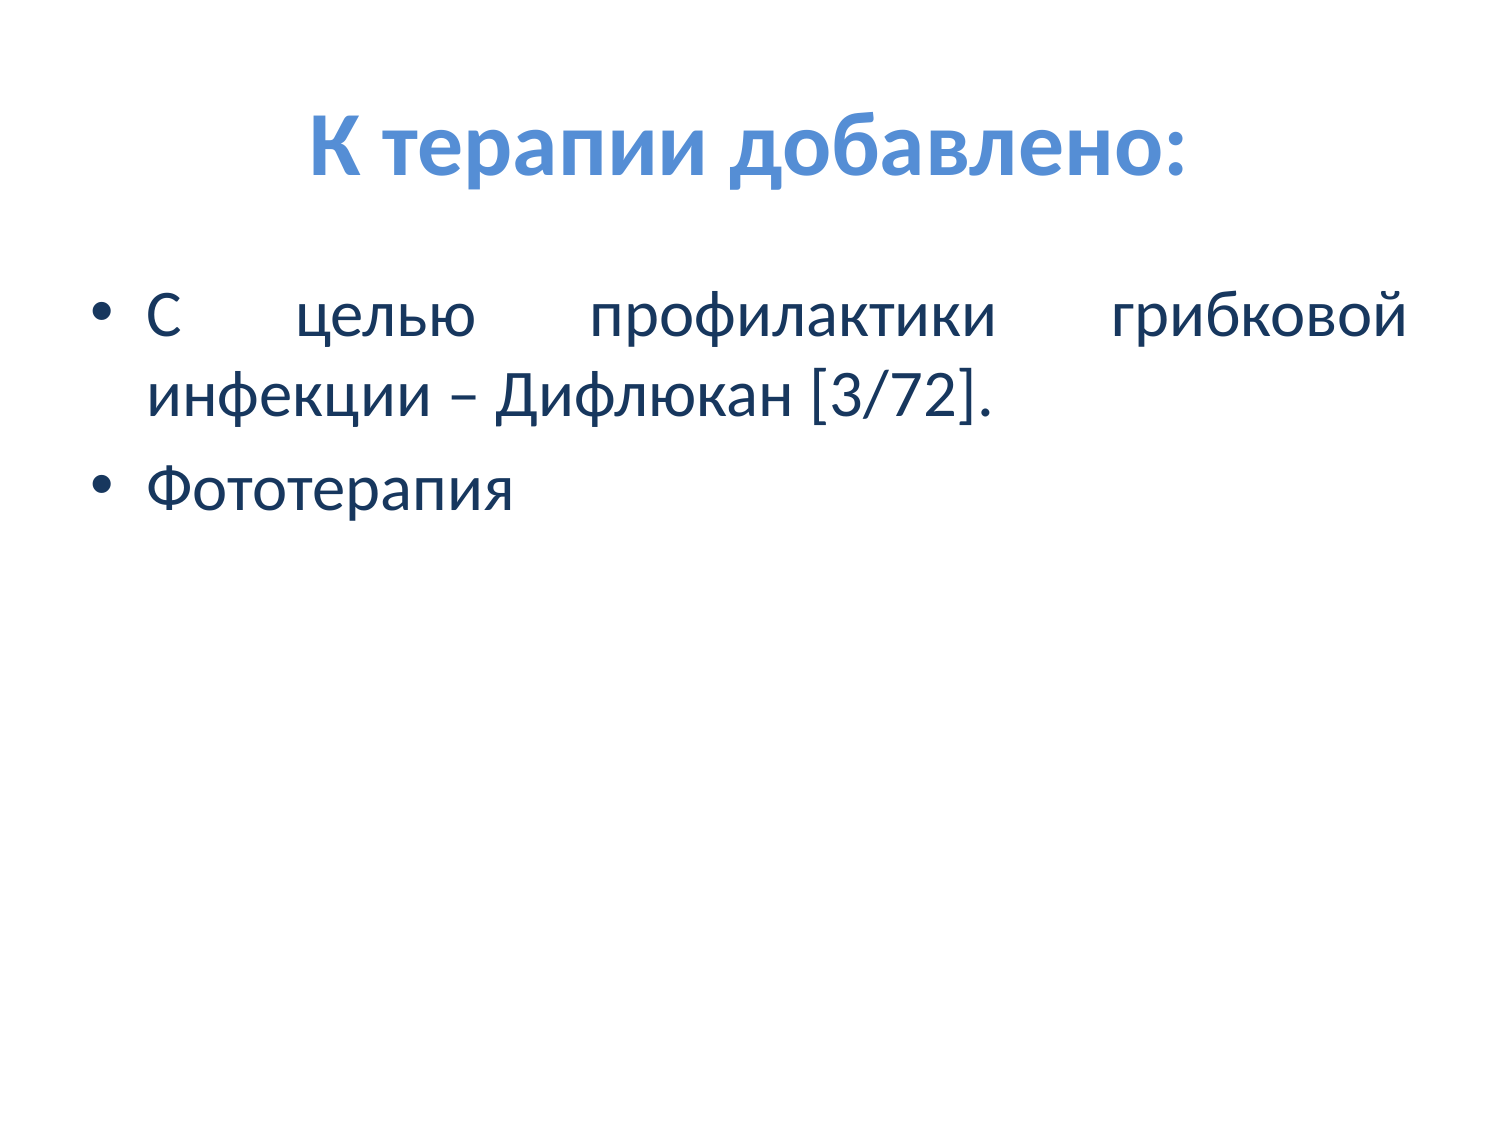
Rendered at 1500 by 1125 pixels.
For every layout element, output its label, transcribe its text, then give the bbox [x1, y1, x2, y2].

title К терапии добавлено: [75, 45, 1425, 233]
list С целью профилактики грибковой инфекции – Дифлюкан [3/72]. Фототерапия [75, 262, 1425, 1005]
